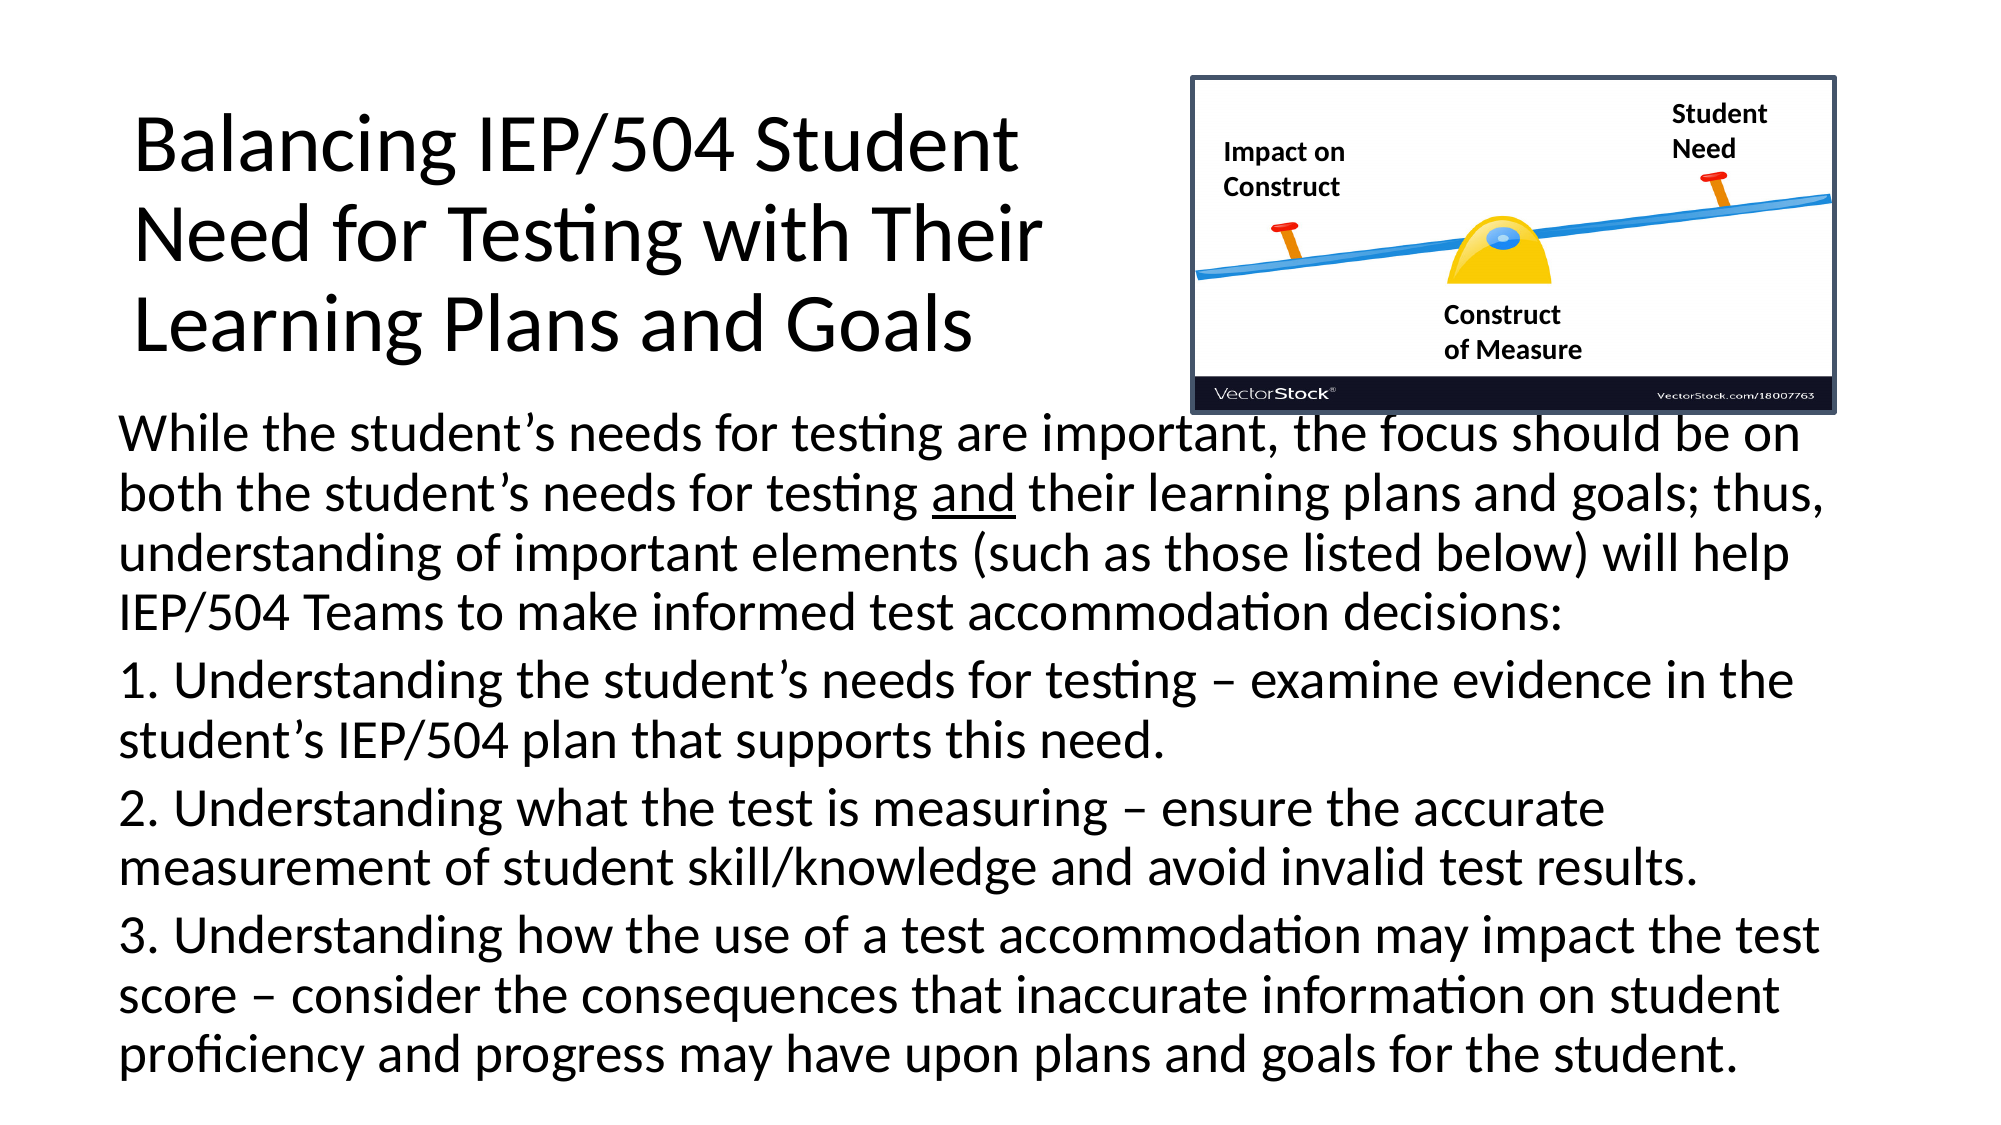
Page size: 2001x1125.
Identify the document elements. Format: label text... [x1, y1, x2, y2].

list While the student’s needs for testing are important, the focus should be on both the student’s needs for testing and their learning plans and goals; thus, understanding of important elements (such as those listed below) will help IEP/504 Teams to make informed test accommodation decisions: 1. Understanding the student’s needs for testing – examine evidence in the student’s IEP/504 plan that supports this need. 2. Understanding what the test is measuring – ensure the accurate measurement of student skill/knowledge and avoid invalid test results. 3. Understanding how the use of a test accommodation may impact the test score – consider the consequences that inaccurate information on student proficiency and progress may have upon plans and goals for the student. [100, 396, 1926, 1102]
picture [1194, 79, 1833, 411]
title Balancing IEP/504 Student Need for Testing with Their Learning Plans and Goals [118, 59, 1124, 396]
